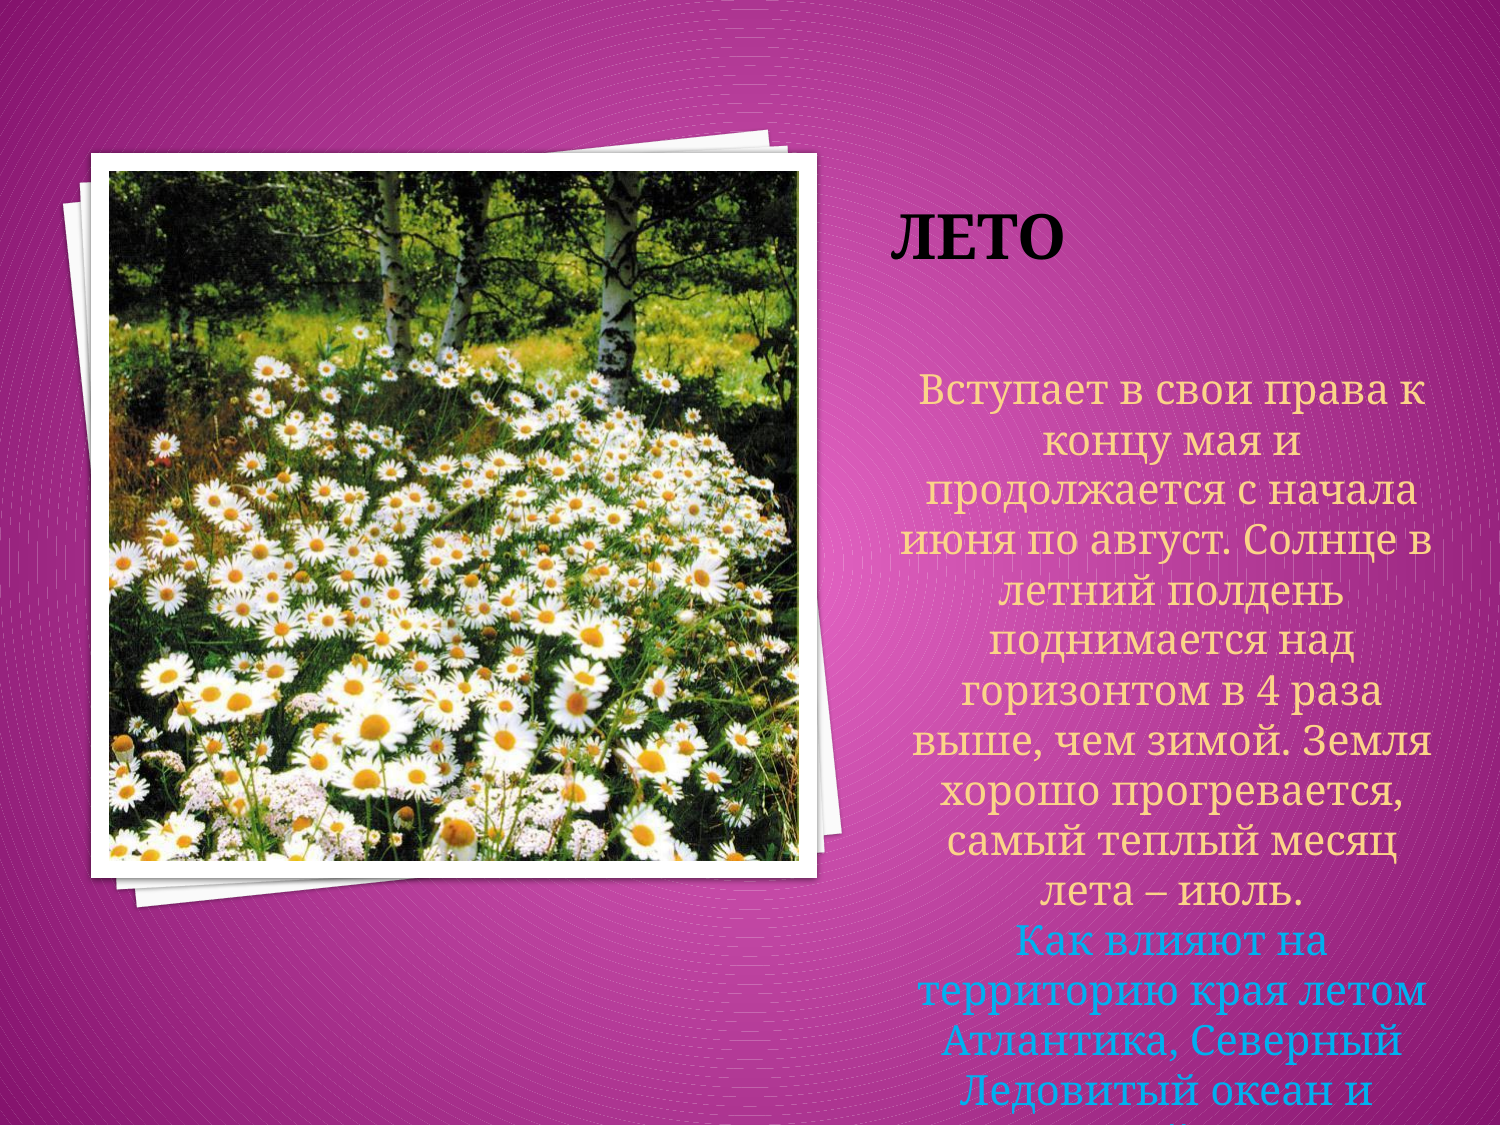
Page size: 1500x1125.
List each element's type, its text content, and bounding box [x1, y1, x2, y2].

list Вступает в свои права к концу мая и продолжается с начала июня по август. Солнце в летний полдень поднимается над горизонтом в 4 раза выше, чем зимой. Земля хорошо прогревается, самый теплый месяц лета – июль. Как влияют на территорию края летом Атлантика, Северный Ледовитый океан и Монгольский максимум? [884, 363, 1447, 1043]
picture [108, 170, 800, 862]
title Лето [884, 187, 1447, 363]
